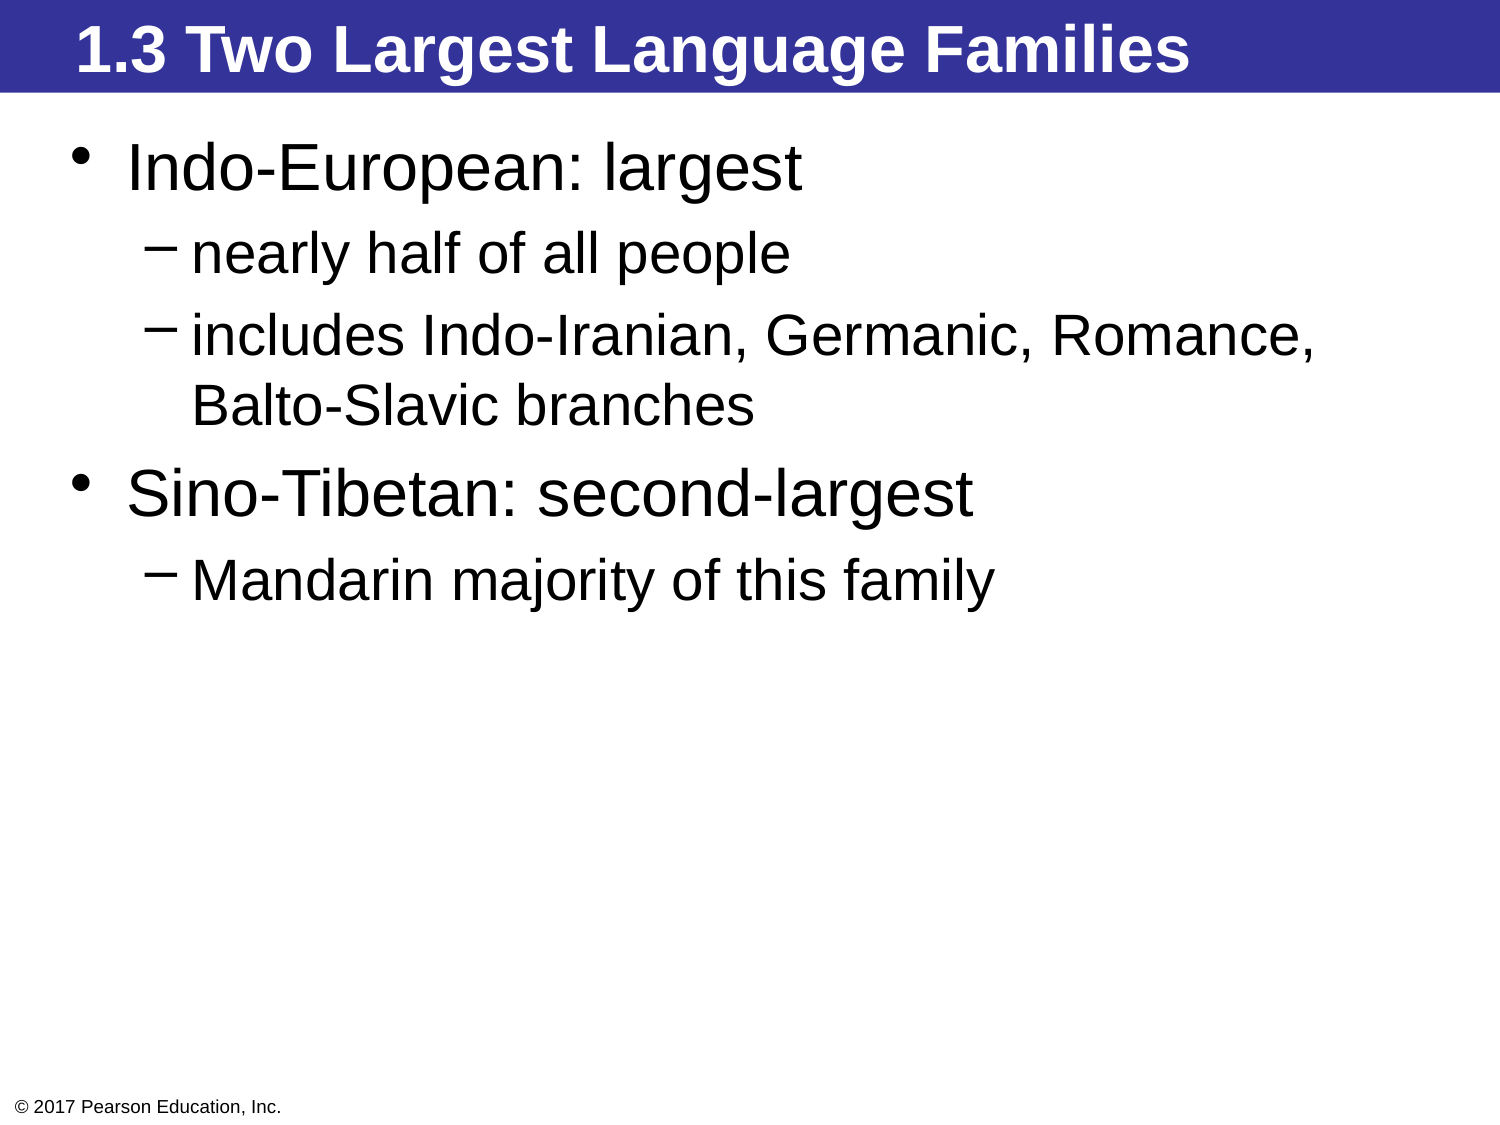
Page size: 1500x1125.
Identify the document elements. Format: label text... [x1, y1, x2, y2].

text_box 1.3 Two Largest Language Families [0, 0, 1500, 93]
text_box Indo-European: largest nearly half of all people includes Indo-Iranian, Germanic, Romance, Balto-Slavic branches Sino-Tibetan: second-largest Mandarin majority of this family [54, 116, 1460, 620]
